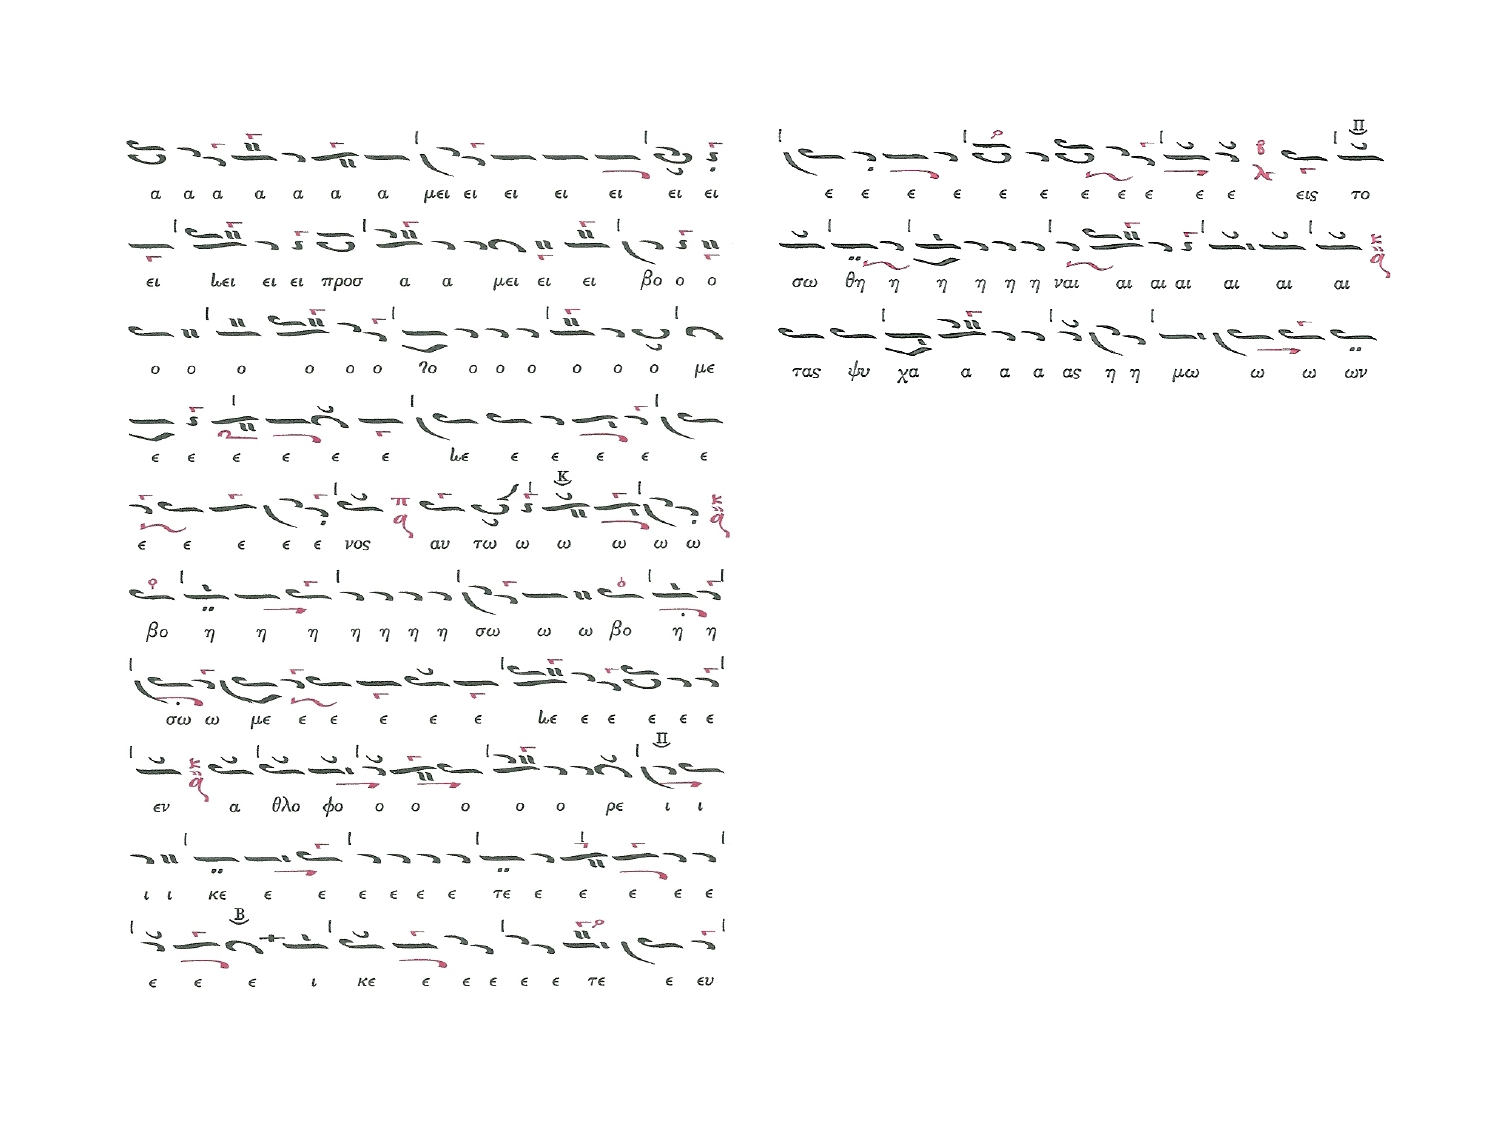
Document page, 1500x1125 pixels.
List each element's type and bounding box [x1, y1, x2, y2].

picture [761, 101, 1406, 402]
list [111, 113, 738, 1000]
